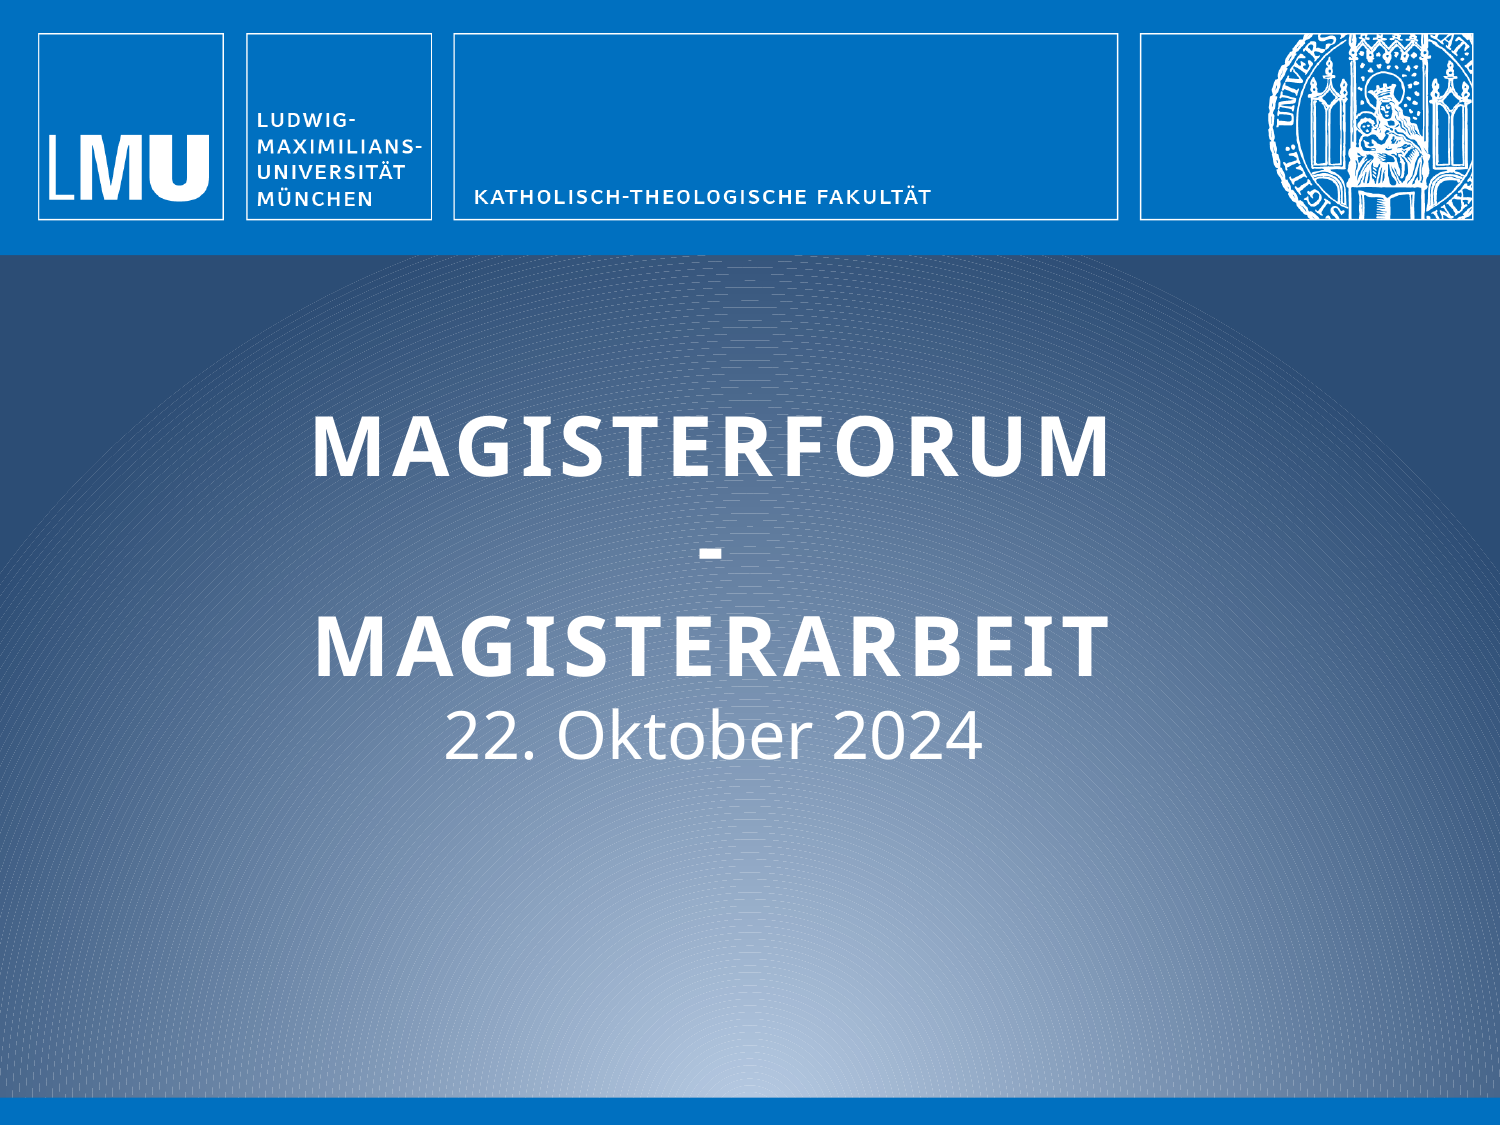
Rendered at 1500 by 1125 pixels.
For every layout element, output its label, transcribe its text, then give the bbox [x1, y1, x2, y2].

title Magisterforum - Magisterarbeit 22. Oktober 2024 [76, 385, 1352, 792]
picture [29, 28, 1483, 225]
